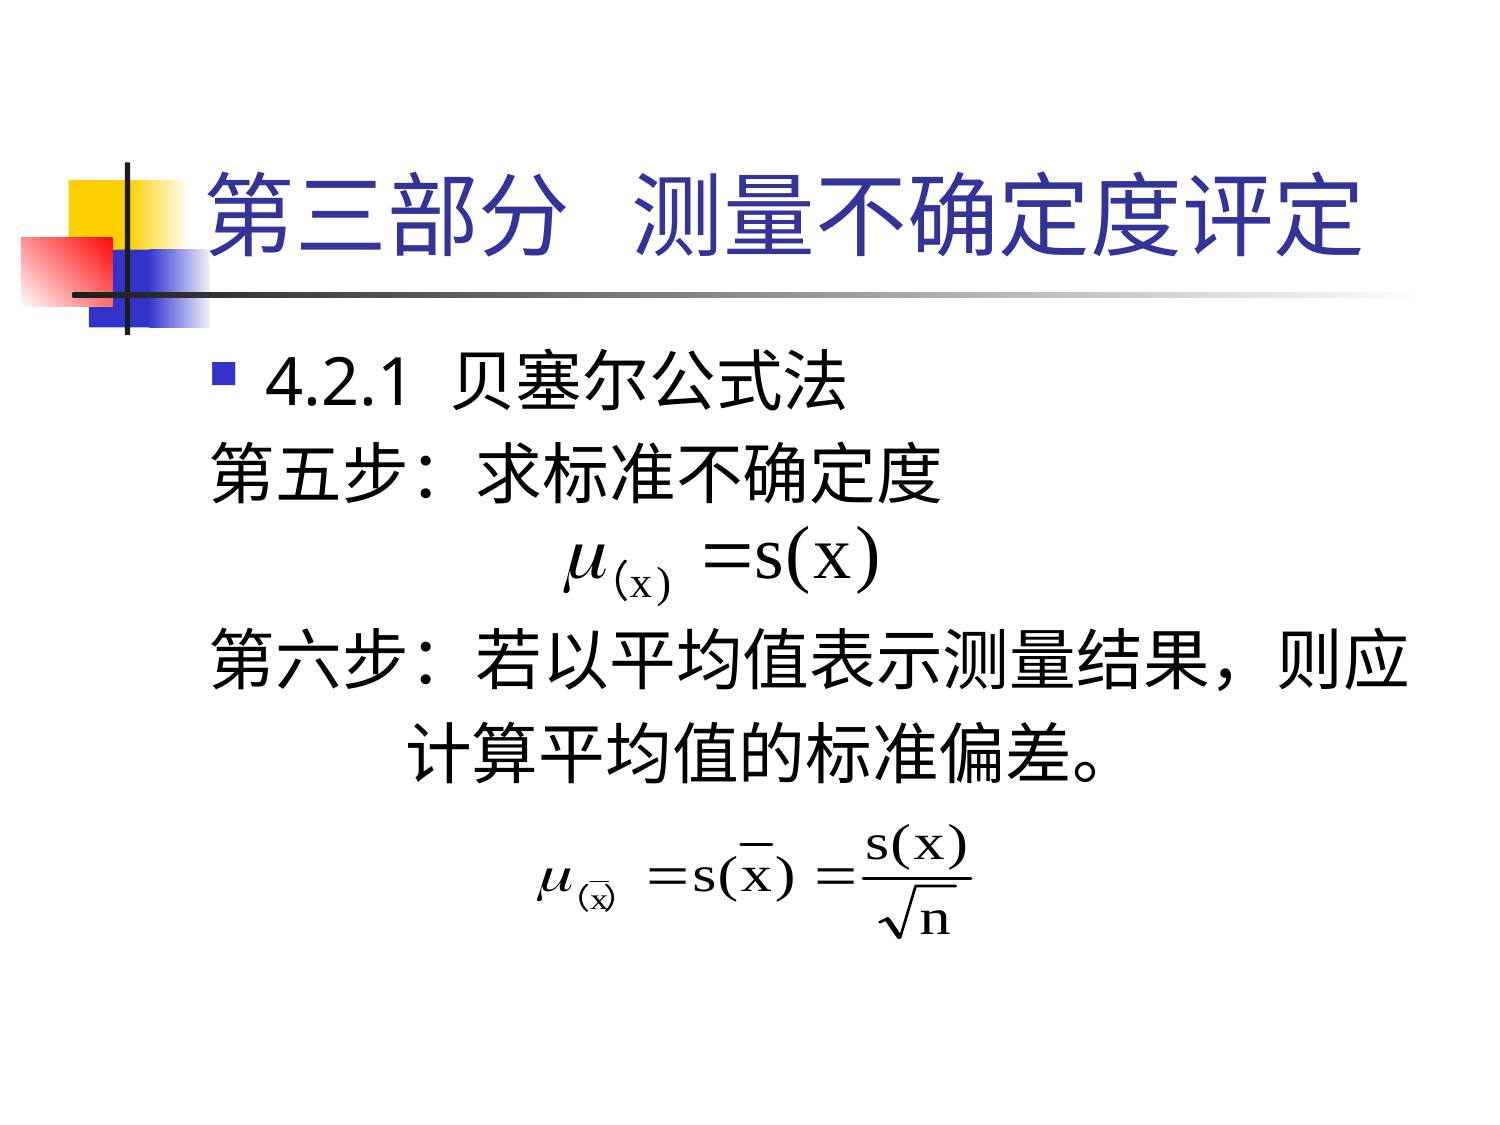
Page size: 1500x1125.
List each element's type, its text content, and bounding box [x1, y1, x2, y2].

title 第三部分 测量不确定度评定 [188, 34, 1468, 276]
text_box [548, 503, 893, 623]
list 4.2.1 贝塞尔公式法 第五步：求标准不确定度 第六步：若以平均值表示测量结果，则应 计算平均值的标准偏差。 [193, 543, 1470, 1007]
list 4.2.1 贝塞尔公式法 第五步：求标准不确定度 第六步：若以平均值表示测量结果，则应 计算平均值的标准偏差。 [193, 330, 1470, 542]
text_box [525, 810, 987, 951]
